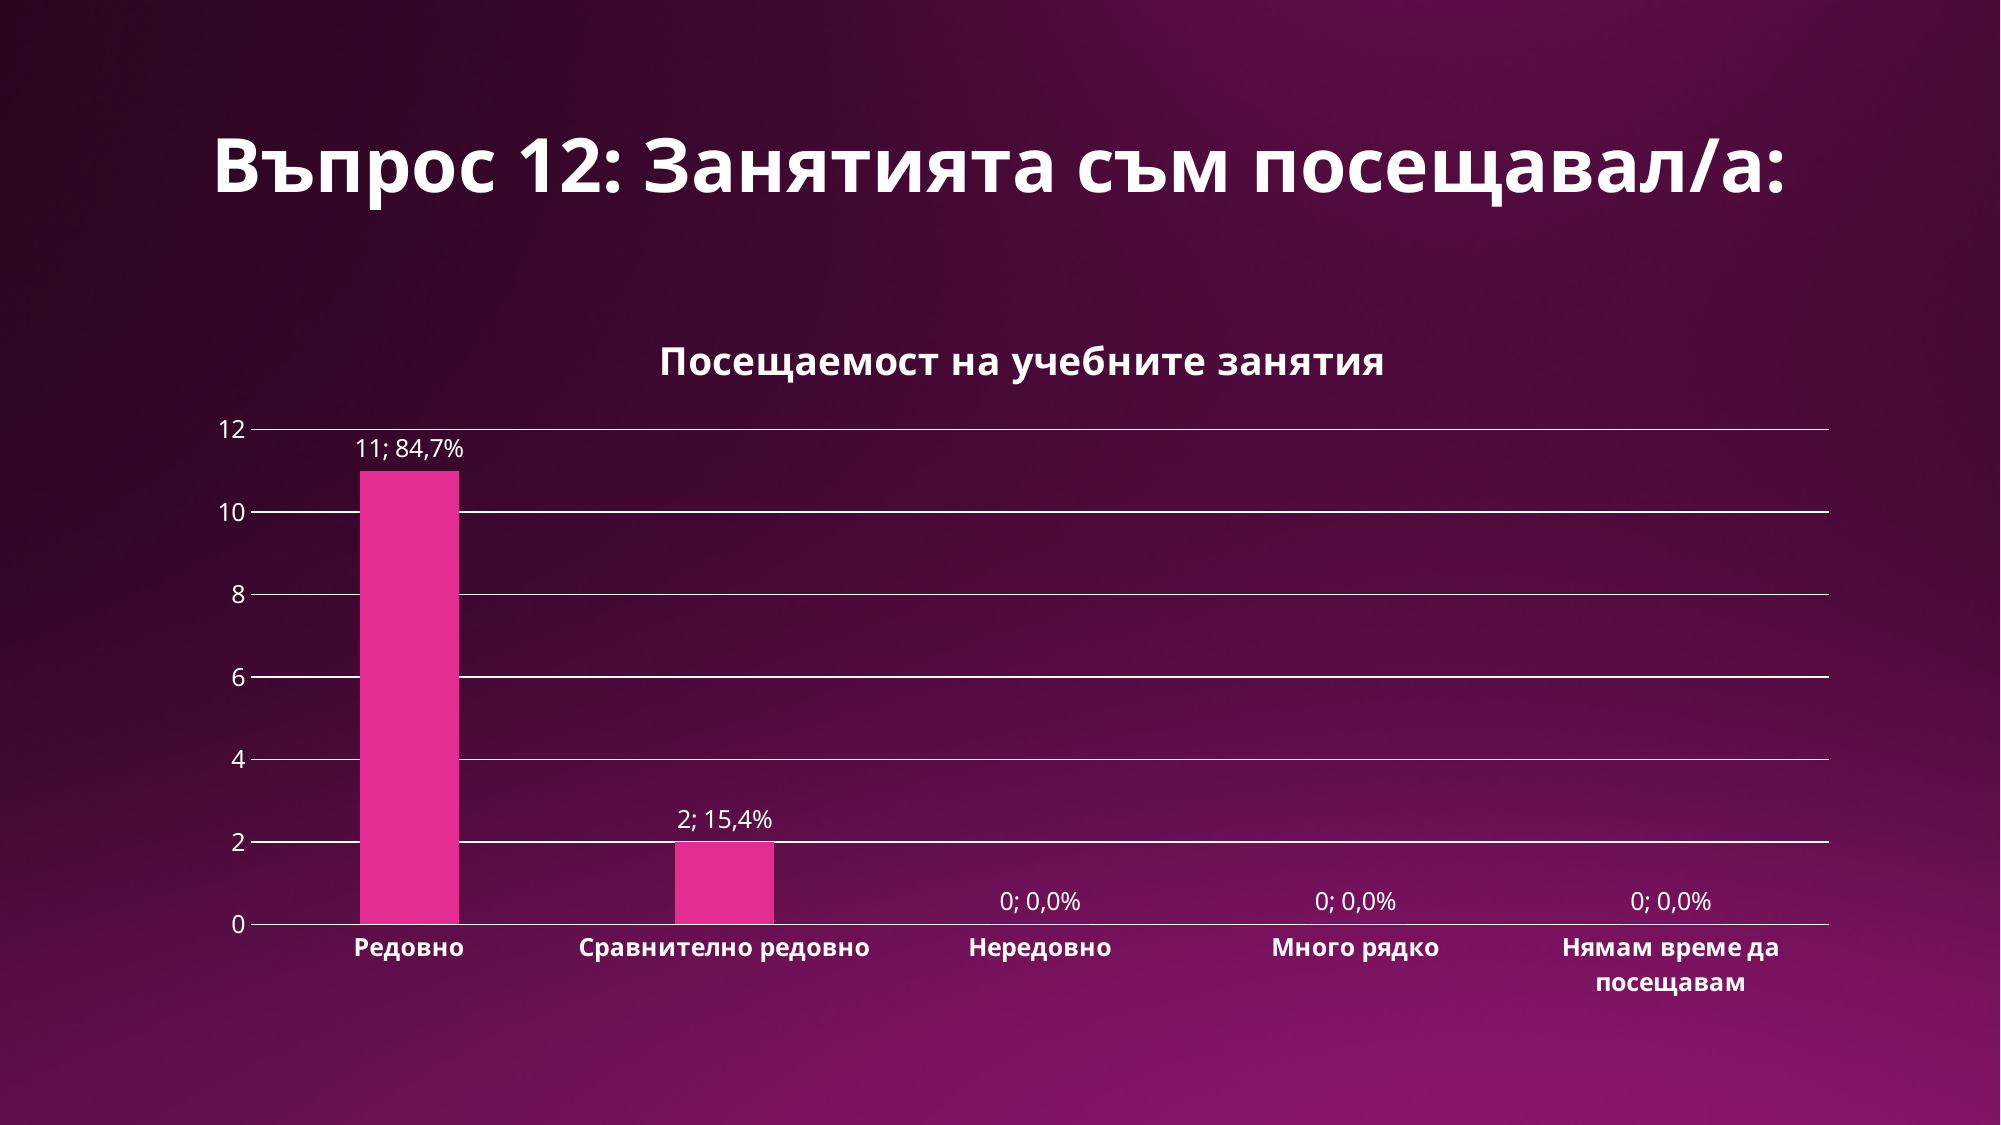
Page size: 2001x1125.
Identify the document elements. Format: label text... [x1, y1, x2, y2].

chart [183, 299, 1863, 1014]
picture [0, 0, 2001, 1125]
title Въпрос 12: Занятията съм посещавал/а: [137, 59, 1863, 278]
